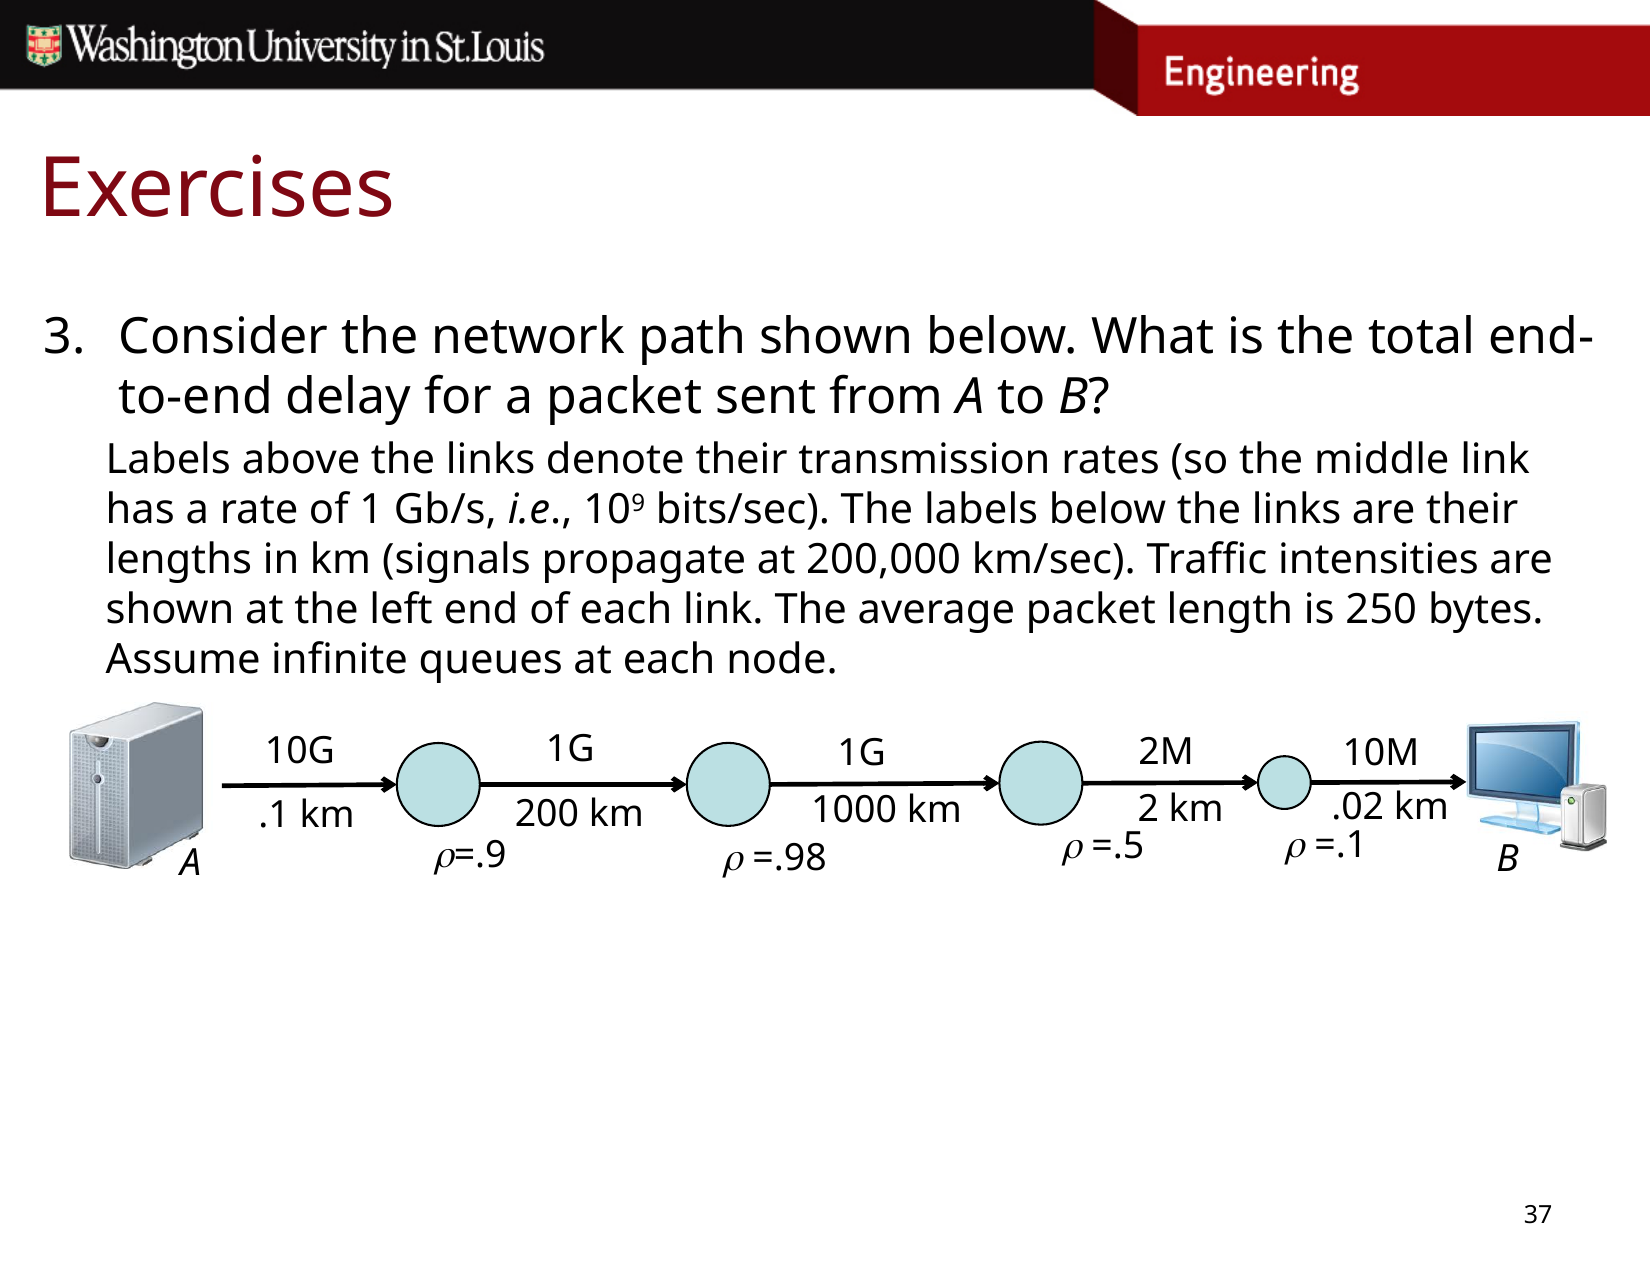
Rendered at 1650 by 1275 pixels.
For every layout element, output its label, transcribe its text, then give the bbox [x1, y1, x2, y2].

title Exercises [21, 105, 1602, 262]
picture [0, 0, 1650, 116]
slide_number 37 [1182, 1181, 1568, 1250]
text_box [56, 702, 1607, 891]
list Consider the network path shown below. What is the total end-to-end delay for a packet sent from A to B? Labels above the links denote their transmission rates (so the middle link has a rate of 1 Gb/s, i.e., 109 bits/sec). The labels below the links are their lengths in km (signals propagate at 200,000 km/sec). Traffic intensities are shown at the left end of each link. The average packet length is 250 bytes. Assume infinite queues at each node. [26, 295, 1617, 1176]
